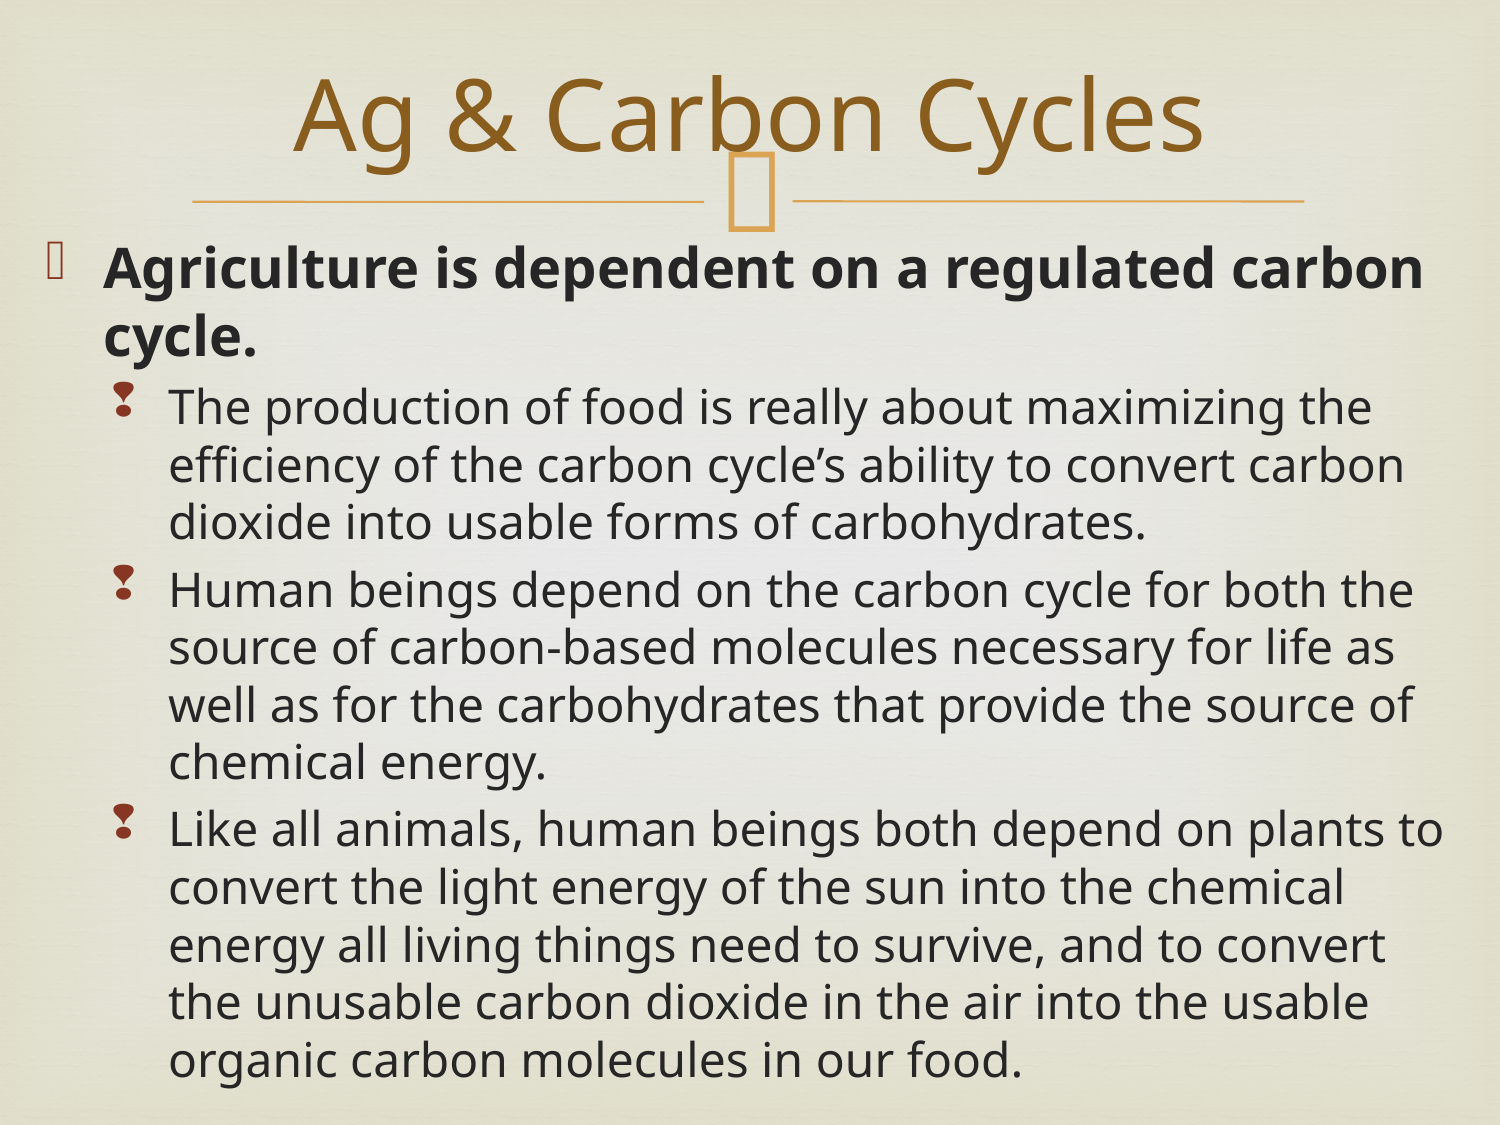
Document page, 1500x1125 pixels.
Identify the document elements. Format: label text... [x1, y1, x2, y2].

list Agriculture is dependent on a regulated carbon cycle. The production of food is really about maximizing the efficiency of the carbon cycle’s ability to convert carbon dioxide into usable forms of carbohydrates. Human beings depend on the carbon cycle for both the source of carbon-based molecules necessary for life as well as for the carbohydrates that provide the source of chemical energy. Like all animals, human beings both depend on plants to convert the light energy of the sun into the chemical energy all living things need to survive, and to convert the unusable carbon dioxide in the air into the usable organic carbon molecules in our food. [30, 225, 1475, 1100]
title Ag & Carbon Cycles [37, 24, 1463, 198]
